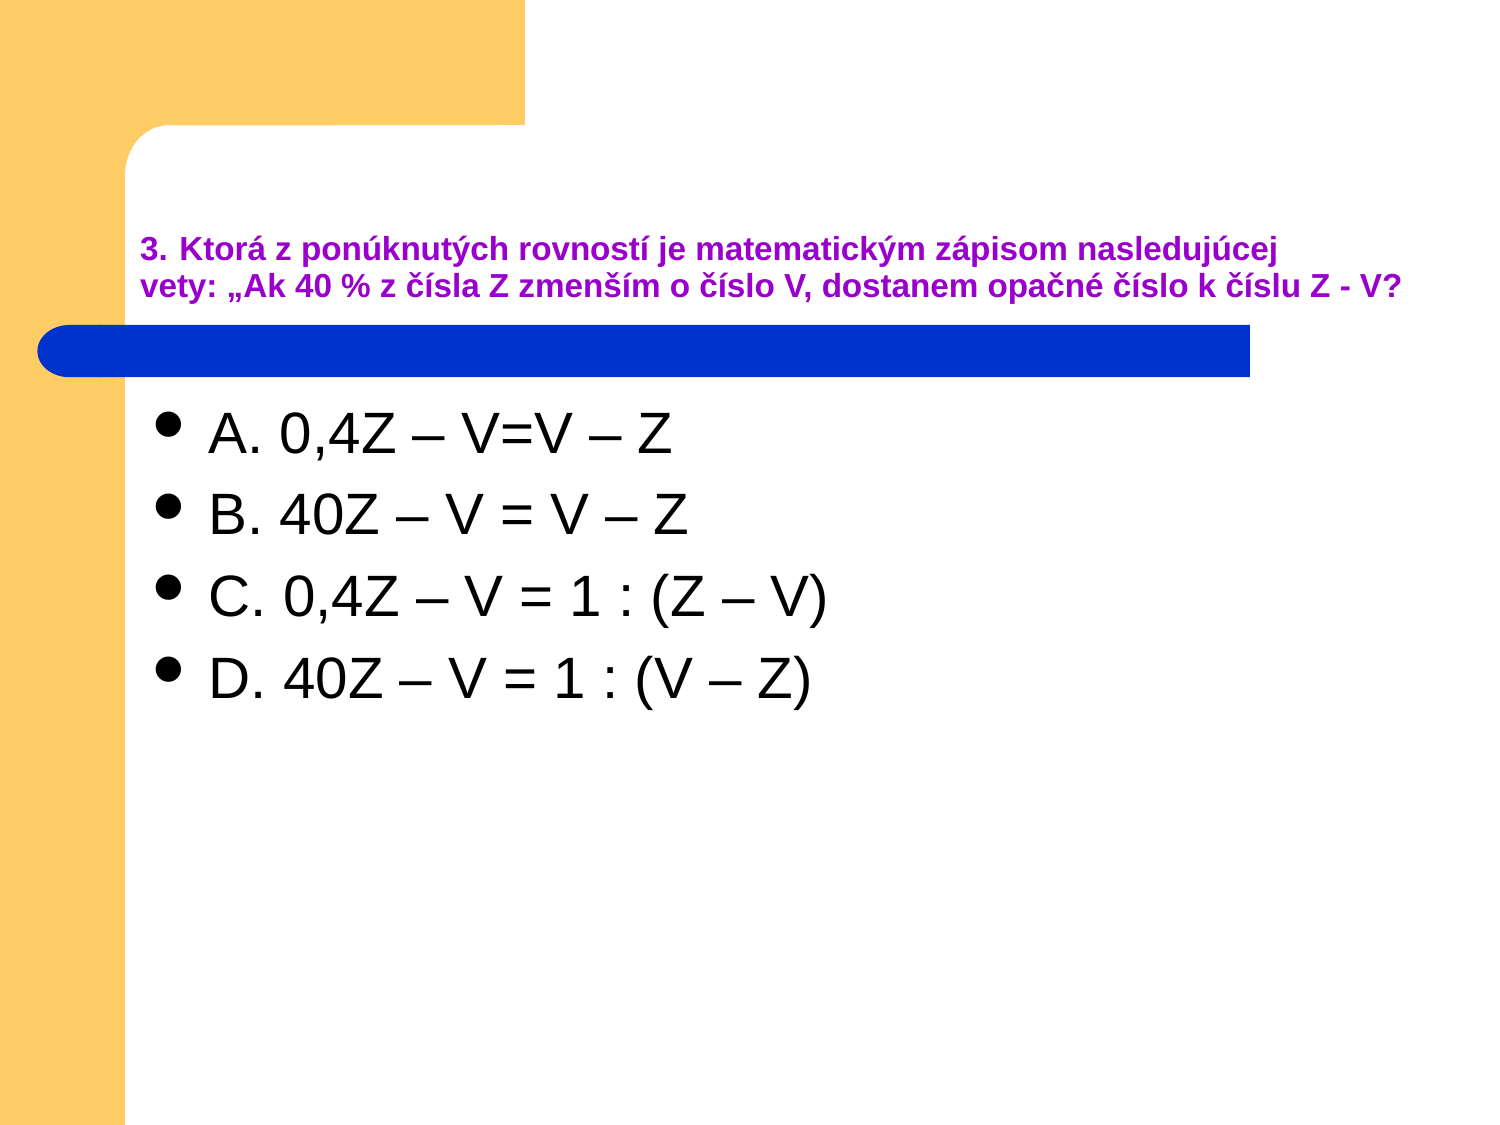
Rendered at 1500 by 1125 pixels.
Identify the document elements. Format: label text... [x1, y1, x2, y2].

title 3. Ktorá z ponúknutých rovností je matematickým zápisom nasledujúcej vety: „Ak 40 % z čísla Z zmenším o číslo V, dostanem opačné číslo k číslu Z - V? [125, 125, 1425, 313]
list A. 0,4Z – V=V – Z B. 40Z – V = V – Z C. 0,4Z – V = 1 : (Z – V) D. 40Z – V = 1 : (V – Z) [137, 387, 1400, 999]
